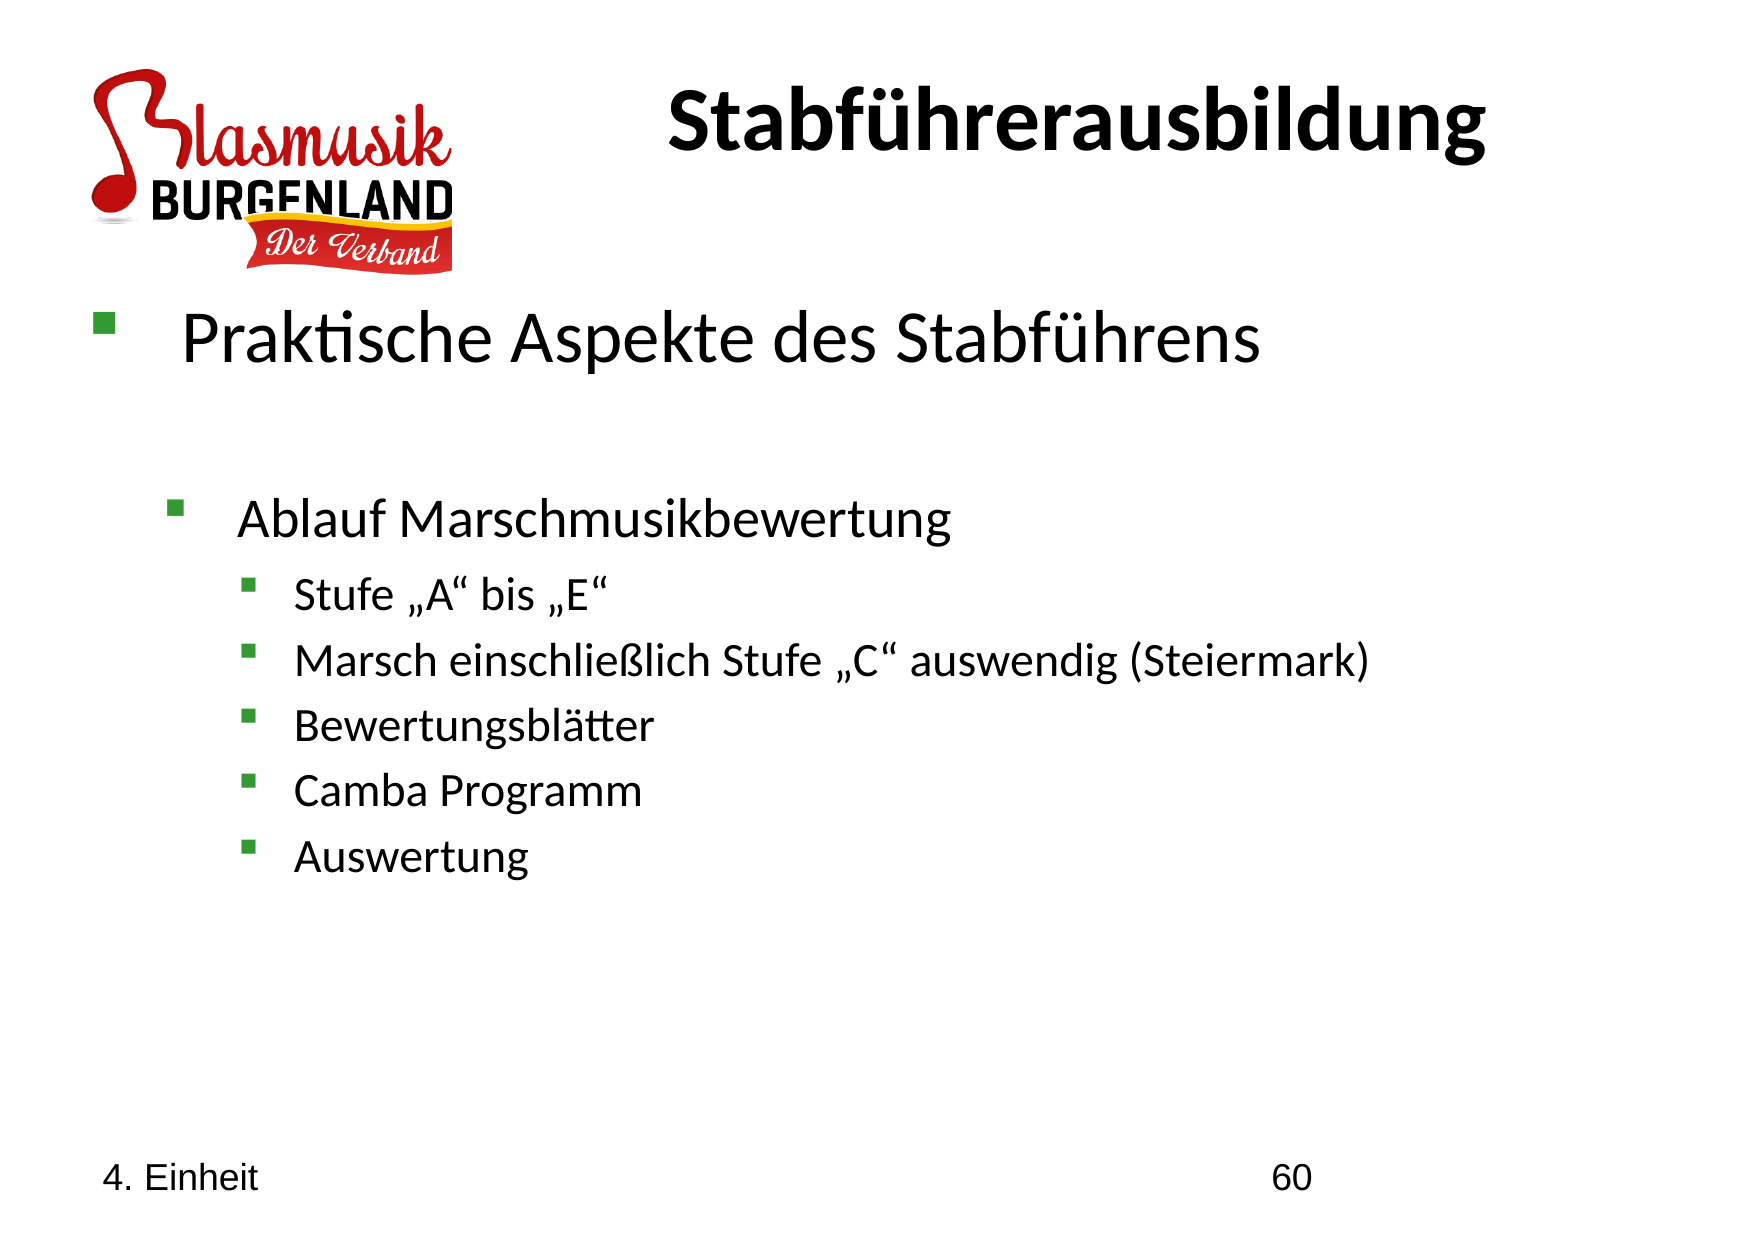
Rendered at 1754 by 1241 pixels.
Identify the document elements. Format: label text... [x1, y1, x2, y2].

picture [91, 69, 452, 278]
list Praktische Aspekte des Stabführens Ablauf Marschmusikbewertung Stufe „A“ bis „E“ Marsch einschließlich Stufe „C“ auswendig (Steiermark) Bewertungsblätter Camba Programm Auswertung [87, 290, 1665, 1109]
slide_number 60 [1256, 1149, 1665, 1215]
subtitle Stabführerausbildung [486, 65, 1669, 278]
slide_number 4. Einheit [87, 1149, 497, 1215]
